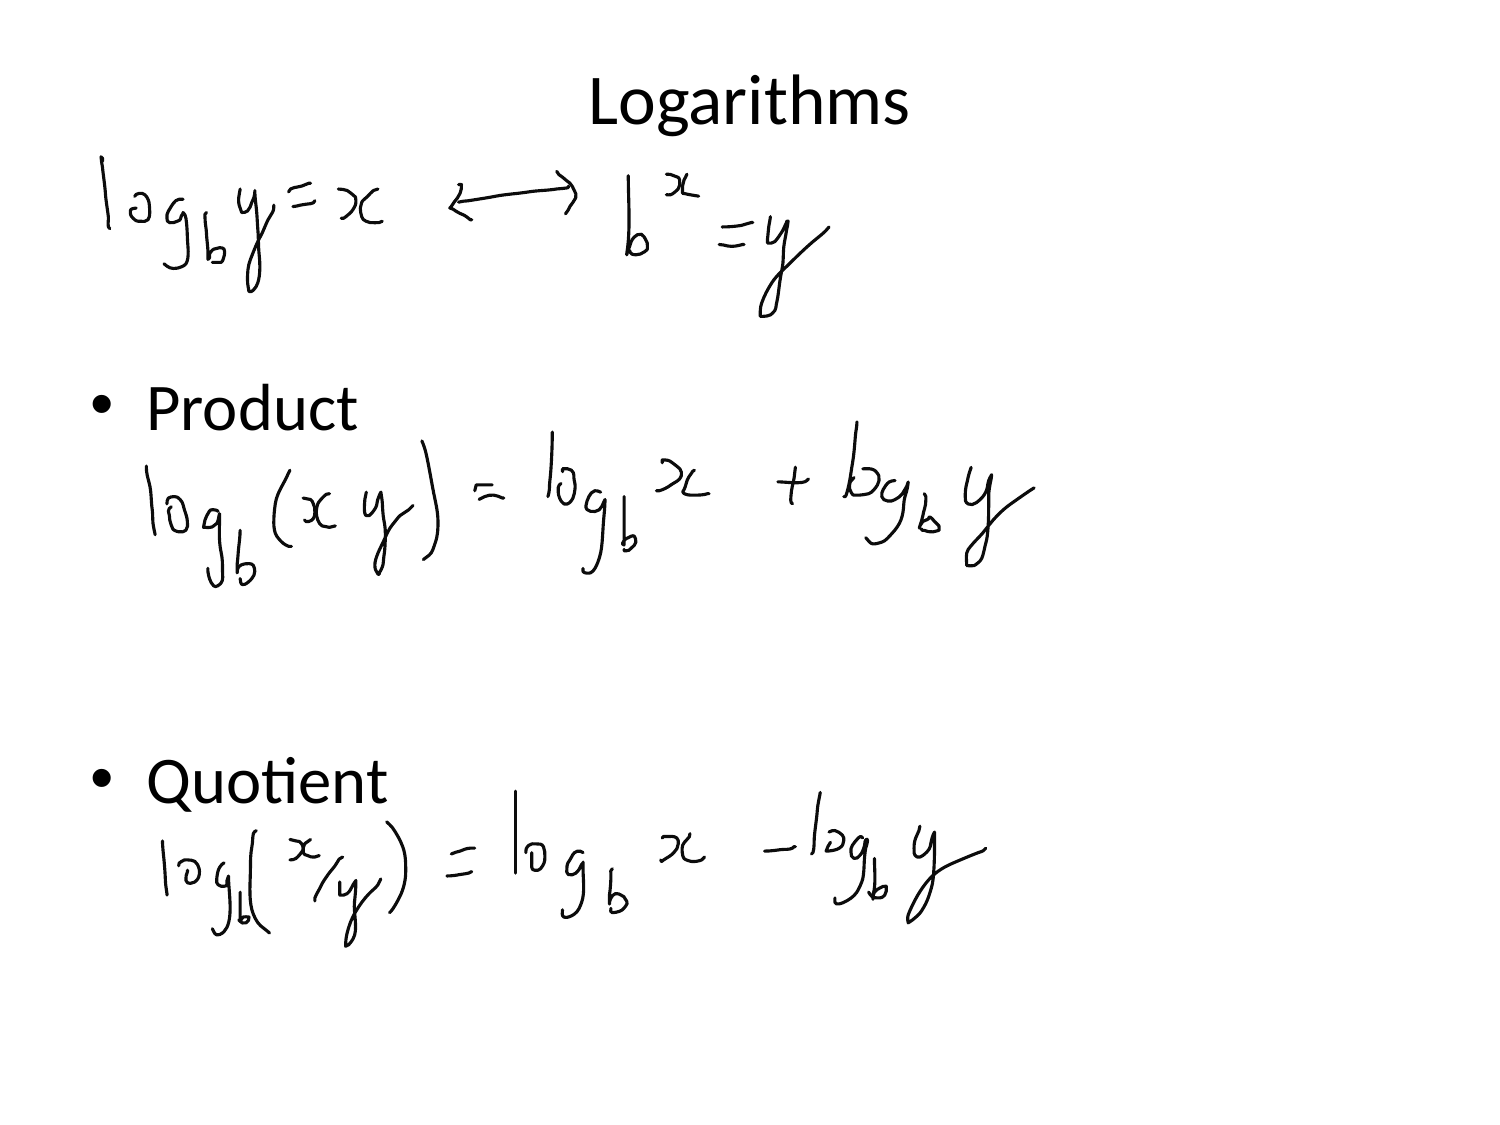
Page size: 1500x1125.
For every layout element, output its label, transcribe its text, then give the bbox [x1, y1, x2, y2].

list Product Quotient [75, 262, 1425, 1005]
title Logarithms [75, 45, 1425, 233]
